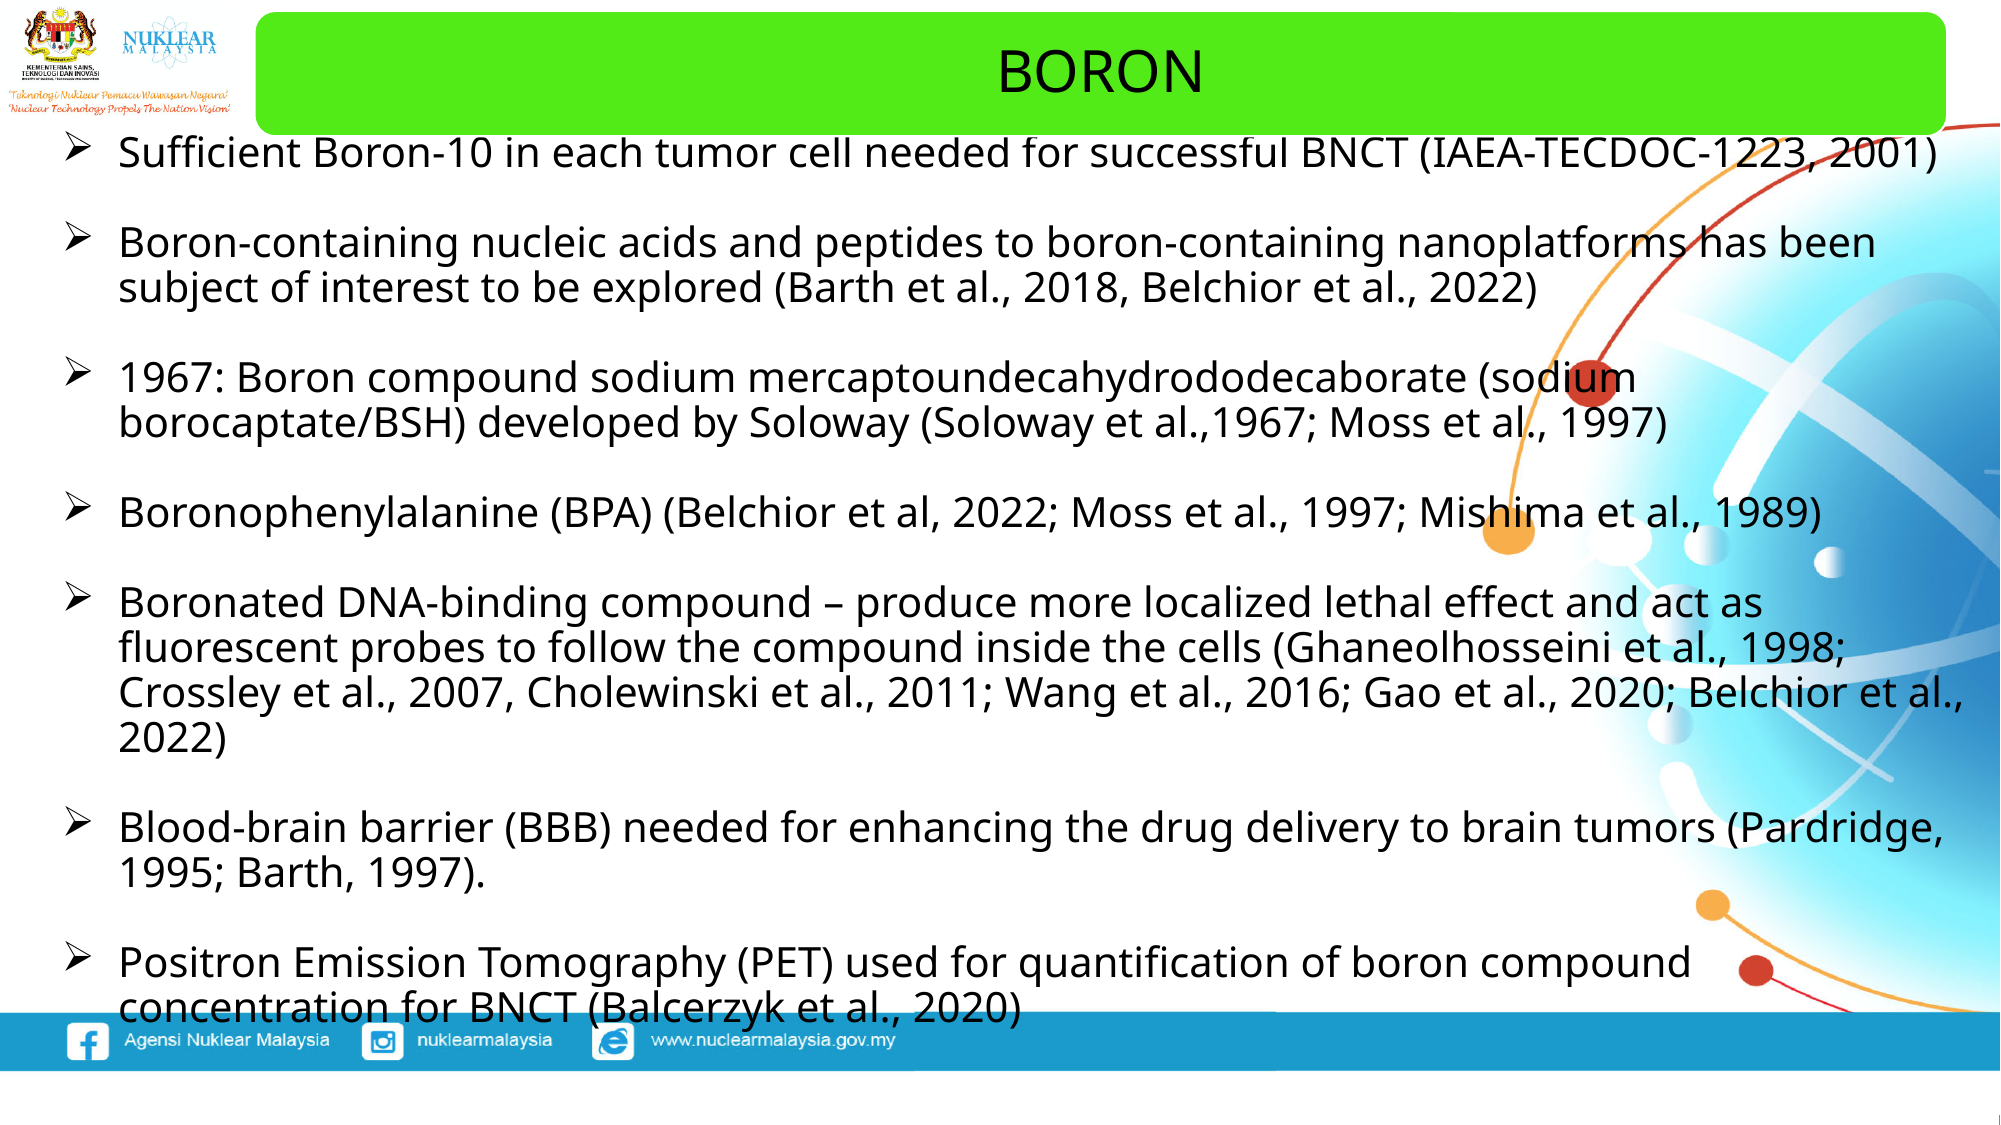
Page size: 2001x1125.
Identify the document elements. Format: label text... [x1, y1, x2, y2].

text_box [254, 10, 1948, 137]
text_box Sufficient Boron-10 in each tumor cell needed for successful BNCT (IAEA-TECDOC-1223, 2001) Boron-containing nucleic acids and peptides to boron-containing nanoplatforms has been subject of interest to be explored (Barth et al., 2018, Belchior et al., 2022) 1967: Boron compound sodium mercaptoundecahydrododecaborate (sodium borocaptate/BSH) developed by Soloway (Soloway et al.,1967; Moss et al., 1997) Boronophenylalanine (BPA) (Belchior et al, 2022; Moss et al., 1997; Mishima et al., 1989) Boronated DNA-binding compound – produce more localized lethal effect and act as fluorescent probes to follow the compound inside the cells (Ghaneolhosseini et al., 1998; Crossley et al., 2007, Cholewinski et al., 2011; Wang et al., 2016; Gao et al., 2020; Belchior et al., 2022) Blood-brain barrier (BBB) needed for enhancing the drug delivery to brain tumors (Pardridge, 1995; Barth, 1997). Positron Emission Tomography (PET) used for quantification of boron compound concentration for BNCT (Balcerzyk et al., 2020) [46, 387, 1989, 776]
picture [7, 3, 232, 116]
picture [0, 2, 2000, 1125]
